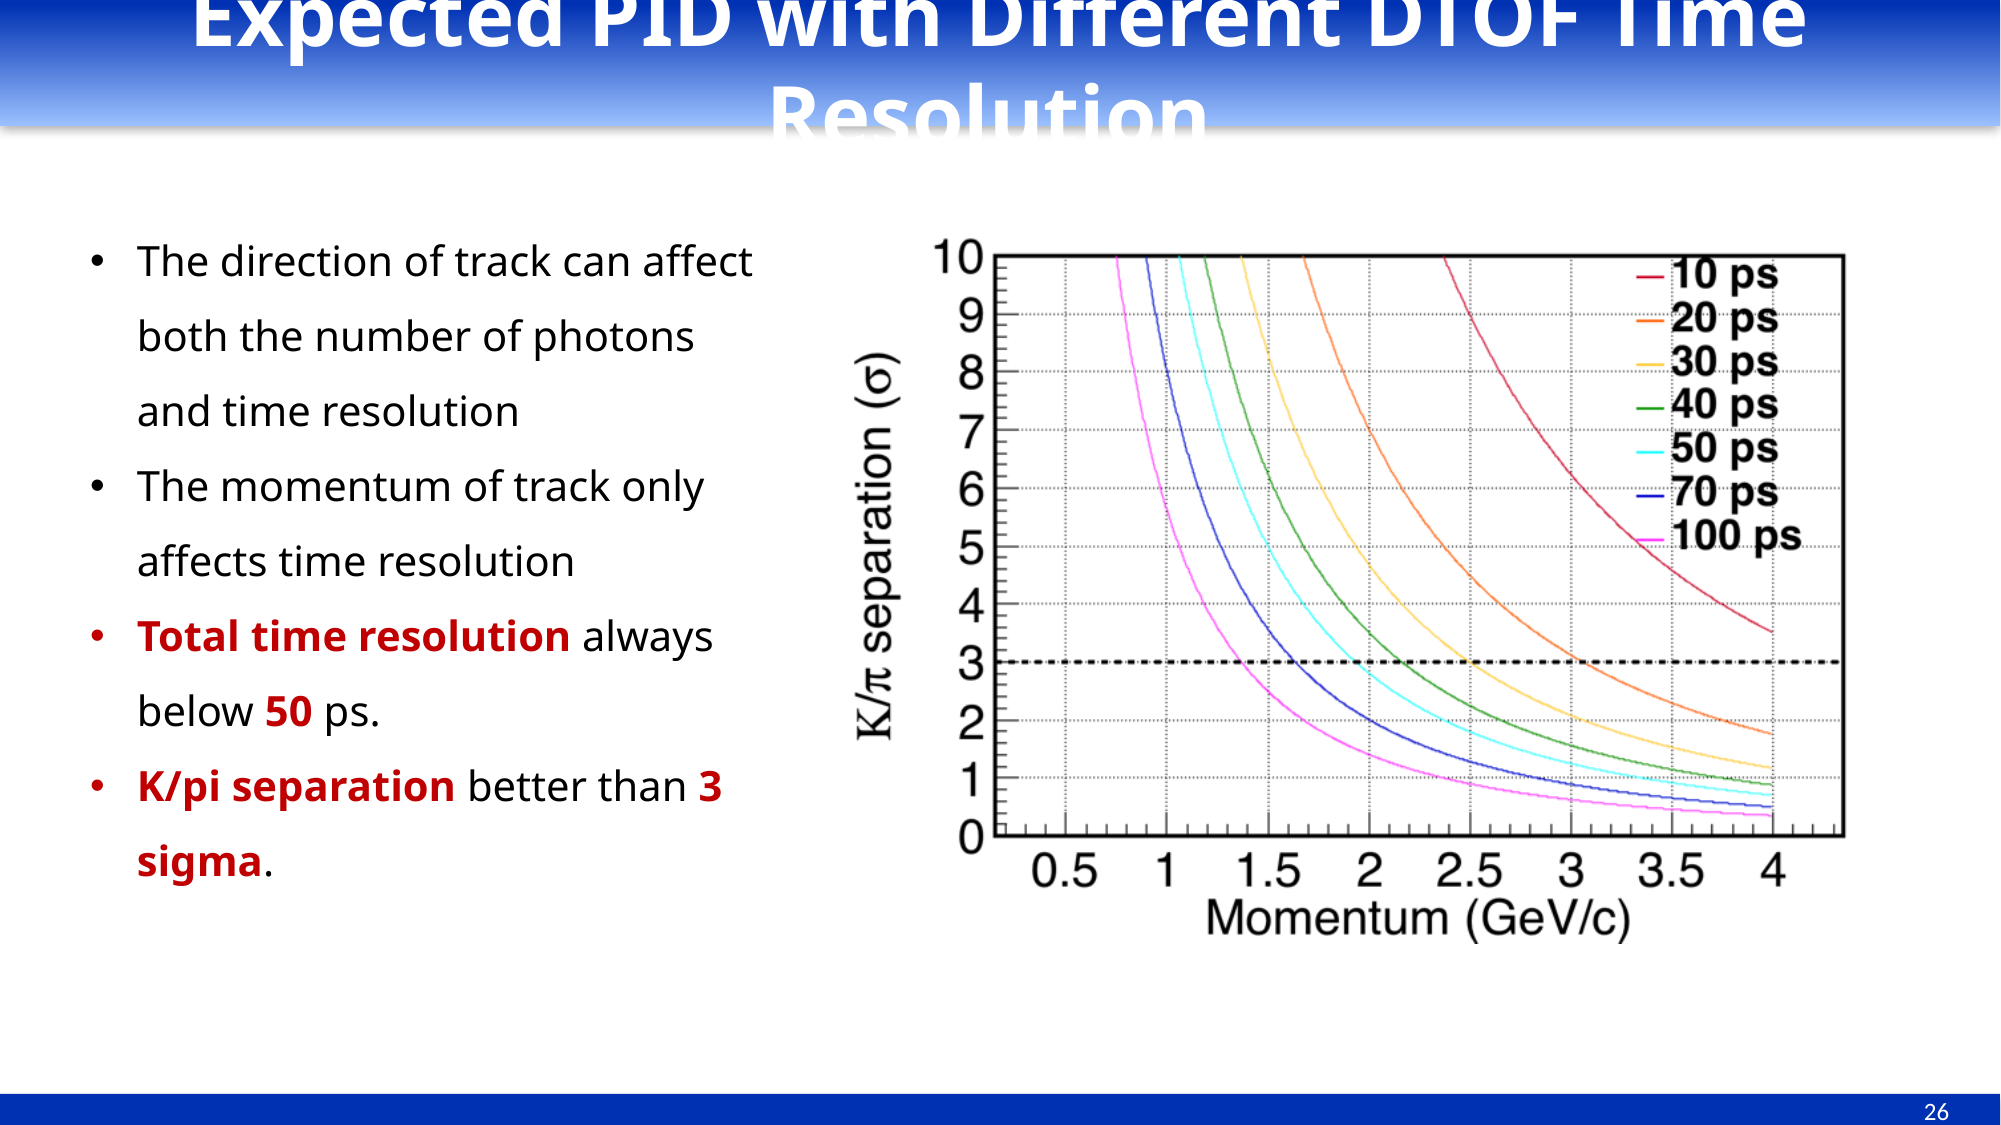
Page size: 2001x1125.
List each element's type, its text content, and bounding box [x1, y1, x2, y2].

picture [837, 180, 1897, 945]
title Expected PID with Different DTOF Time Resolution [0, 0, 2000, 126]
text_box The direction of track can affect both the number of photons and time resolution The momentum of track only affects time resolution Total time resolution always below 50 ps. K/pi separation better than 3 sigma. [75, 202, 789, 968]
